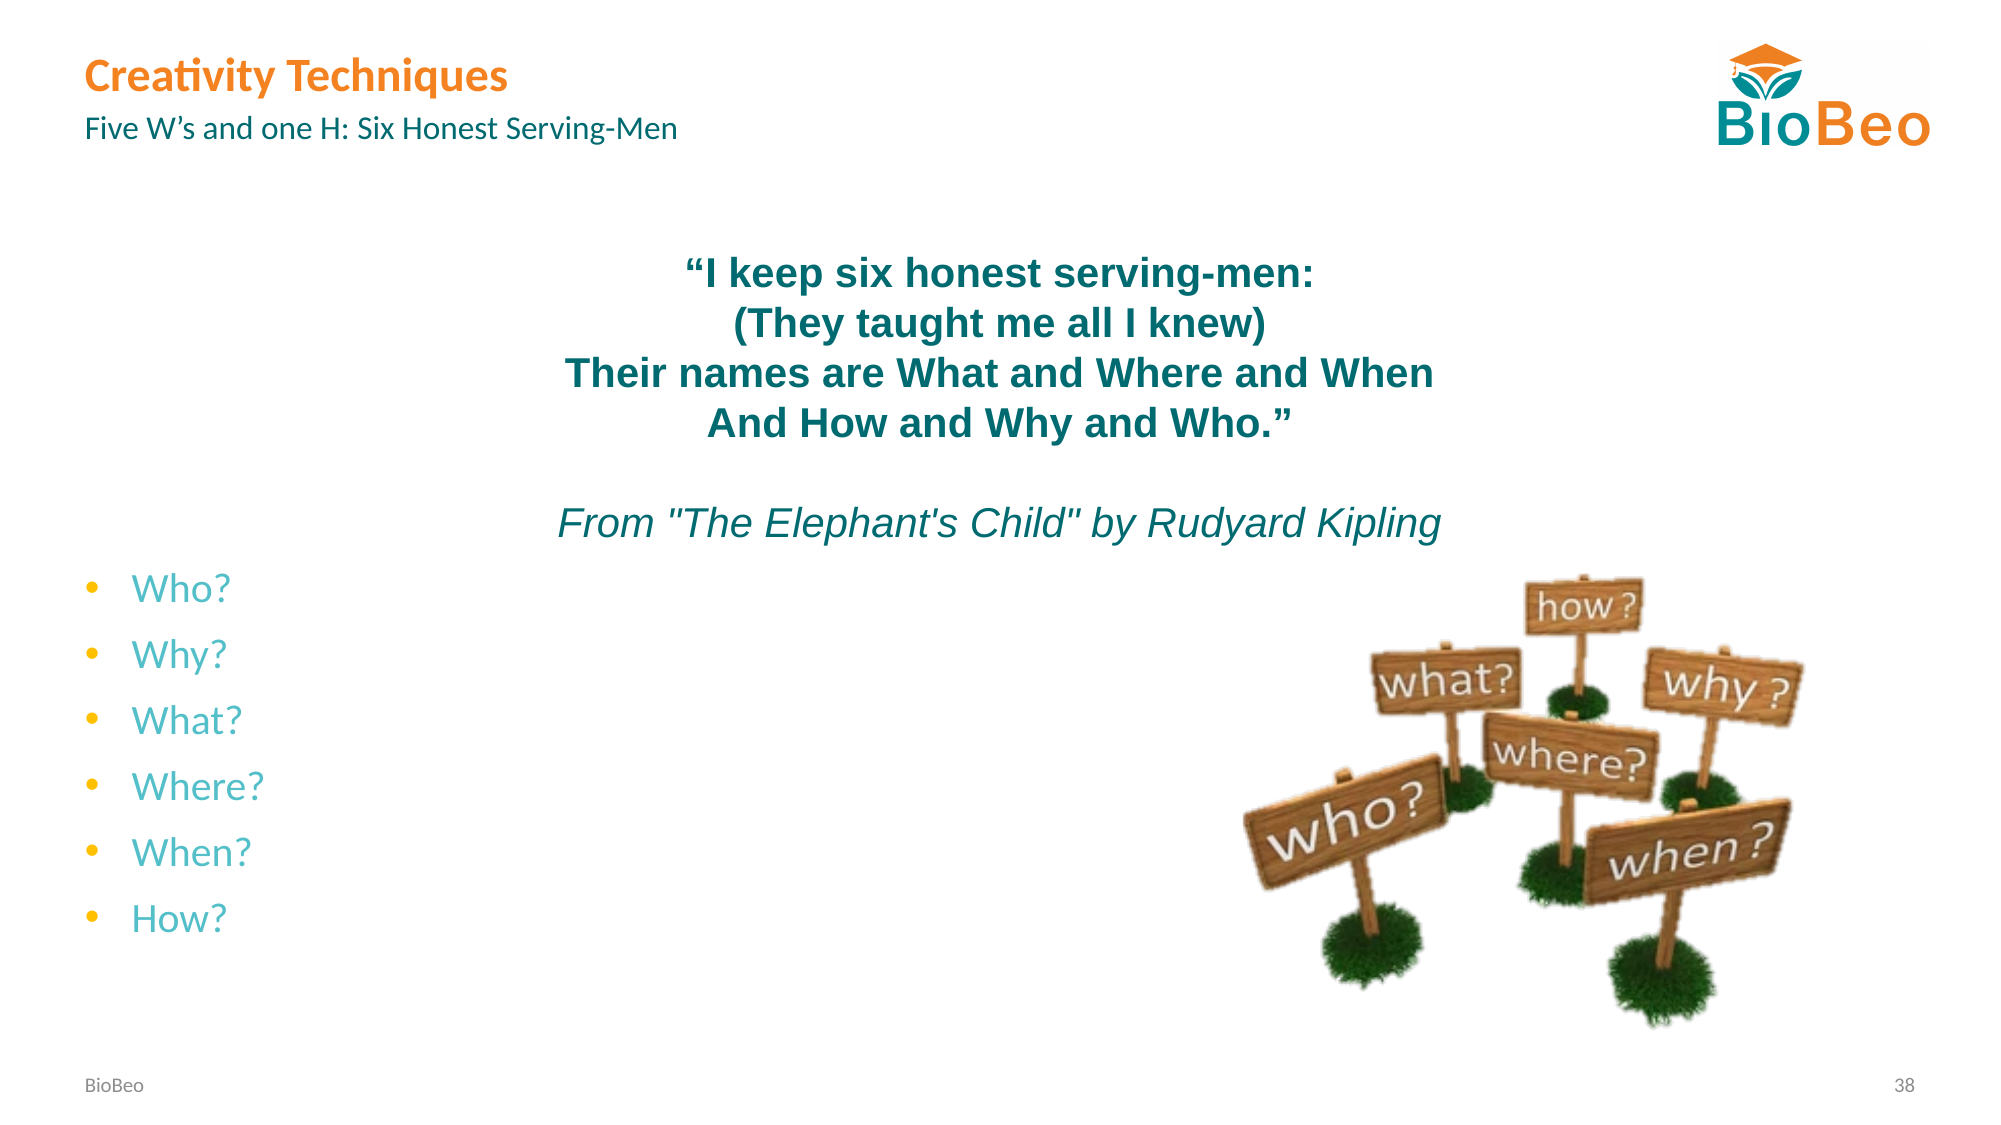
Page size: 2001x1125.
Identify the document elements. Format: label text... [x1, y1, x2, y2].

title Creativity Techniques [69, 45, 1597, 108]
picture [1242, 573, 1812, 1046]
picture [1717, 42, 1931, 147]
slide_number 38 [1818, 1065, 1931, 1103]
footer BioBeo [69, 1065, 1805, 1103]
list “I keep six honest serving-men: (They taught me all I knew) Their names are What and Where and When And How and Why and Who.” From "The Elephant's Child" by Rudyard Kipling Who? Why? What? Where? When? How? [69, 187, 1931, 1046]
list Five W’s and one H: Six Honest Serving-Men [69, 110, 1597, 147]
